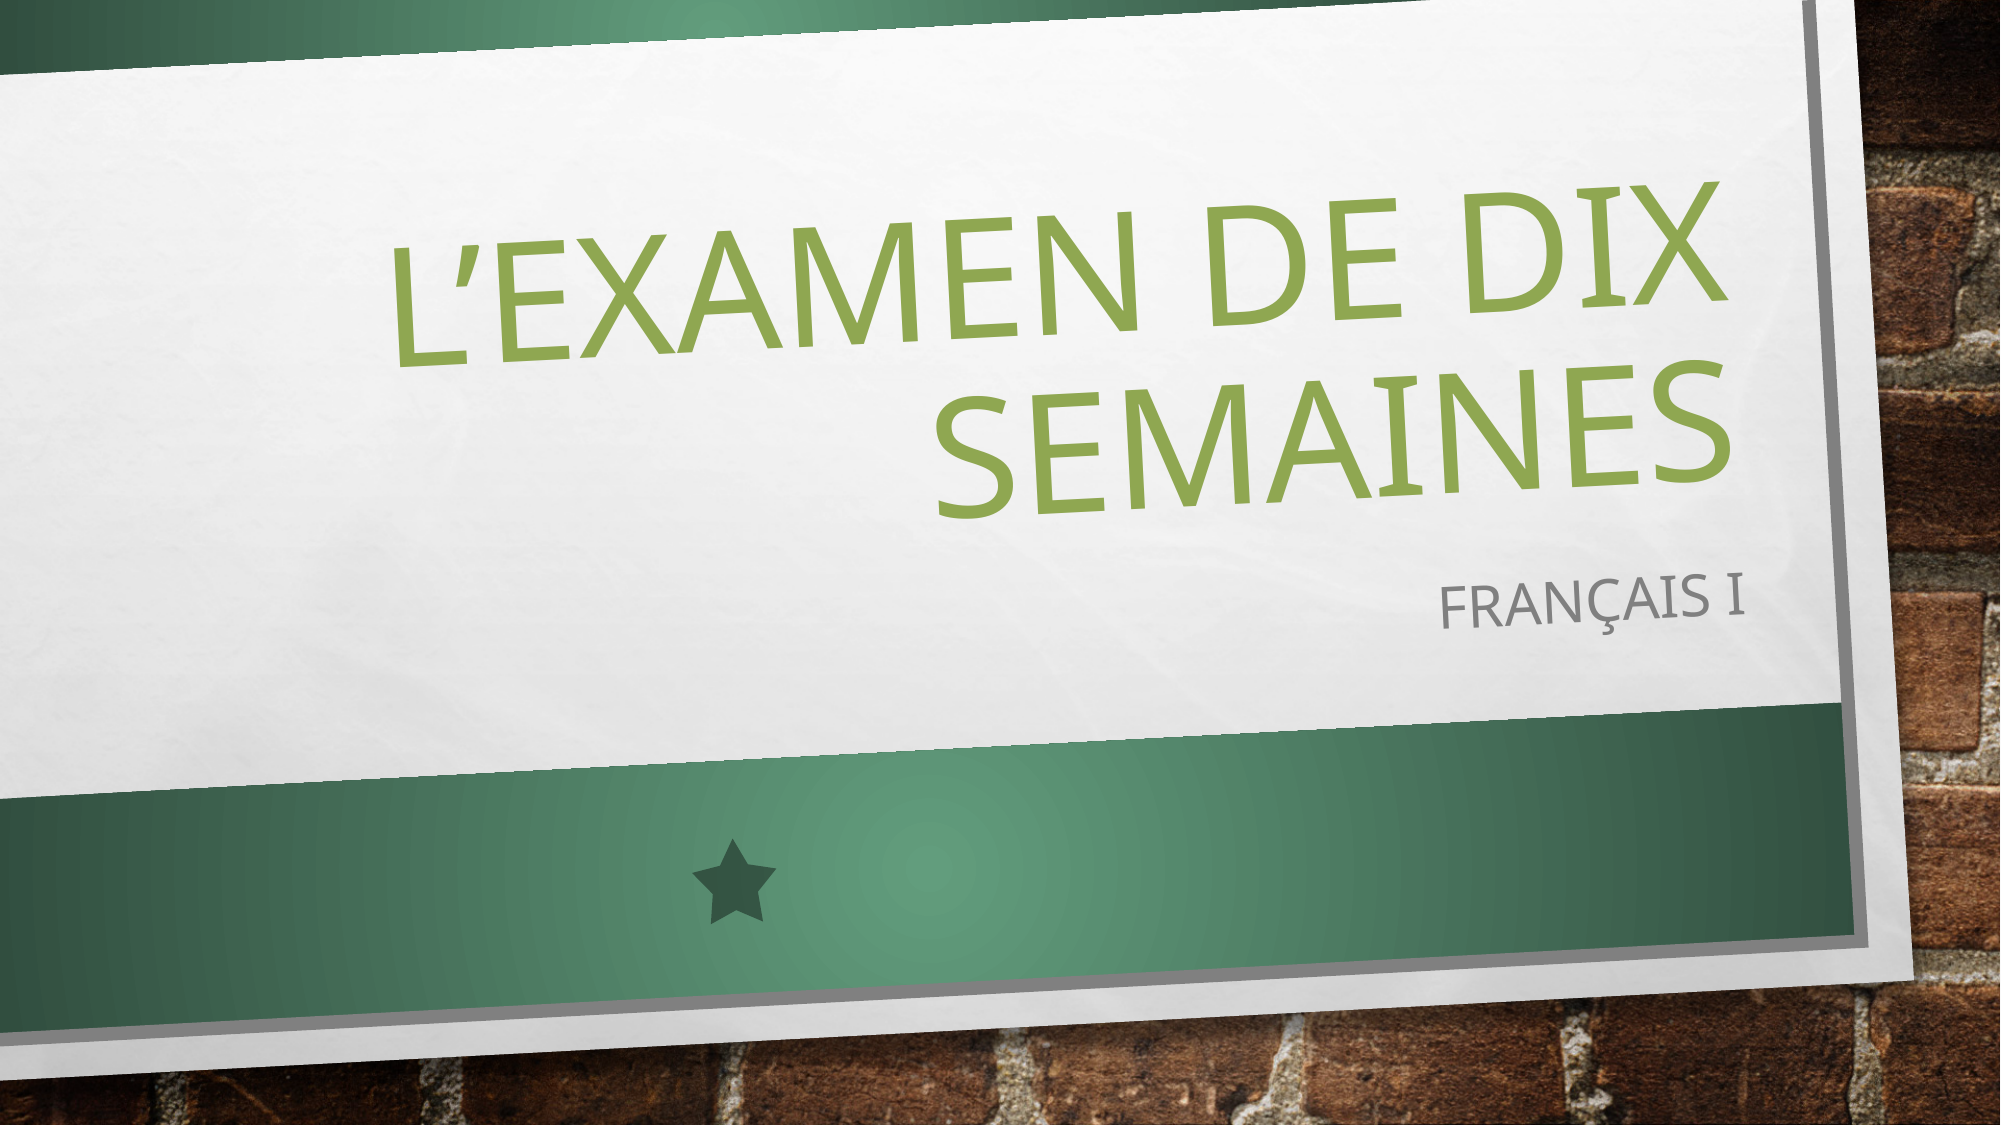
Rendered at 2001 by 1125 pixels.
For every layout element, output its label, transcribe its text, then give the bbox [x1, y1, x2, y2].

title L’examen de dix semaines [135, 67, 1758, 605]
subtitle FrançAIS I [159, 533, 1763, 708]
picture [0, 0, 2000, 1125]
